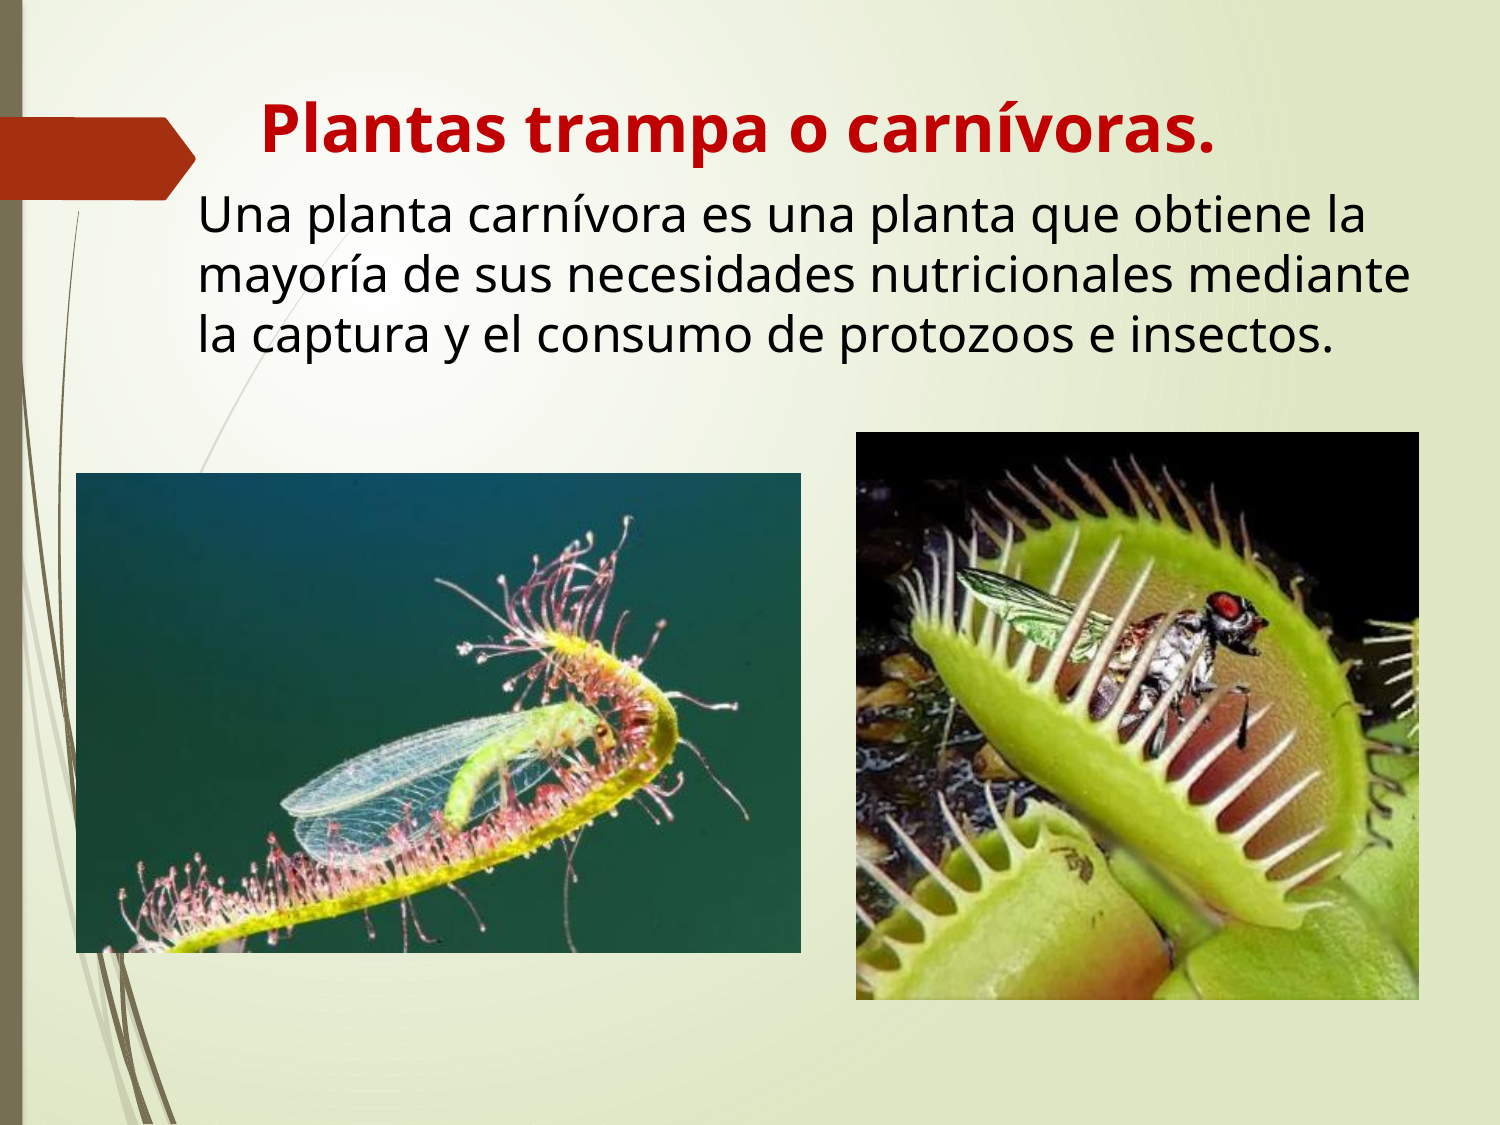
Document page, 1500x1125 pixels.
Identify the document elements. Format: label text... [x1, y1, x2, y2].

text_box Plantas trampa o carnívoras. [230, 78, 1247, 174]
picture [855, 432, 1419, 1000]
picture [76, 472, 801, 953]
text_box Una planta carnívora es una planta que obtiene la mayoría de sus necesidades nutricionales mediante la captura y el consumo de protozoos e insectos. [182, 175, 1466, 370]
